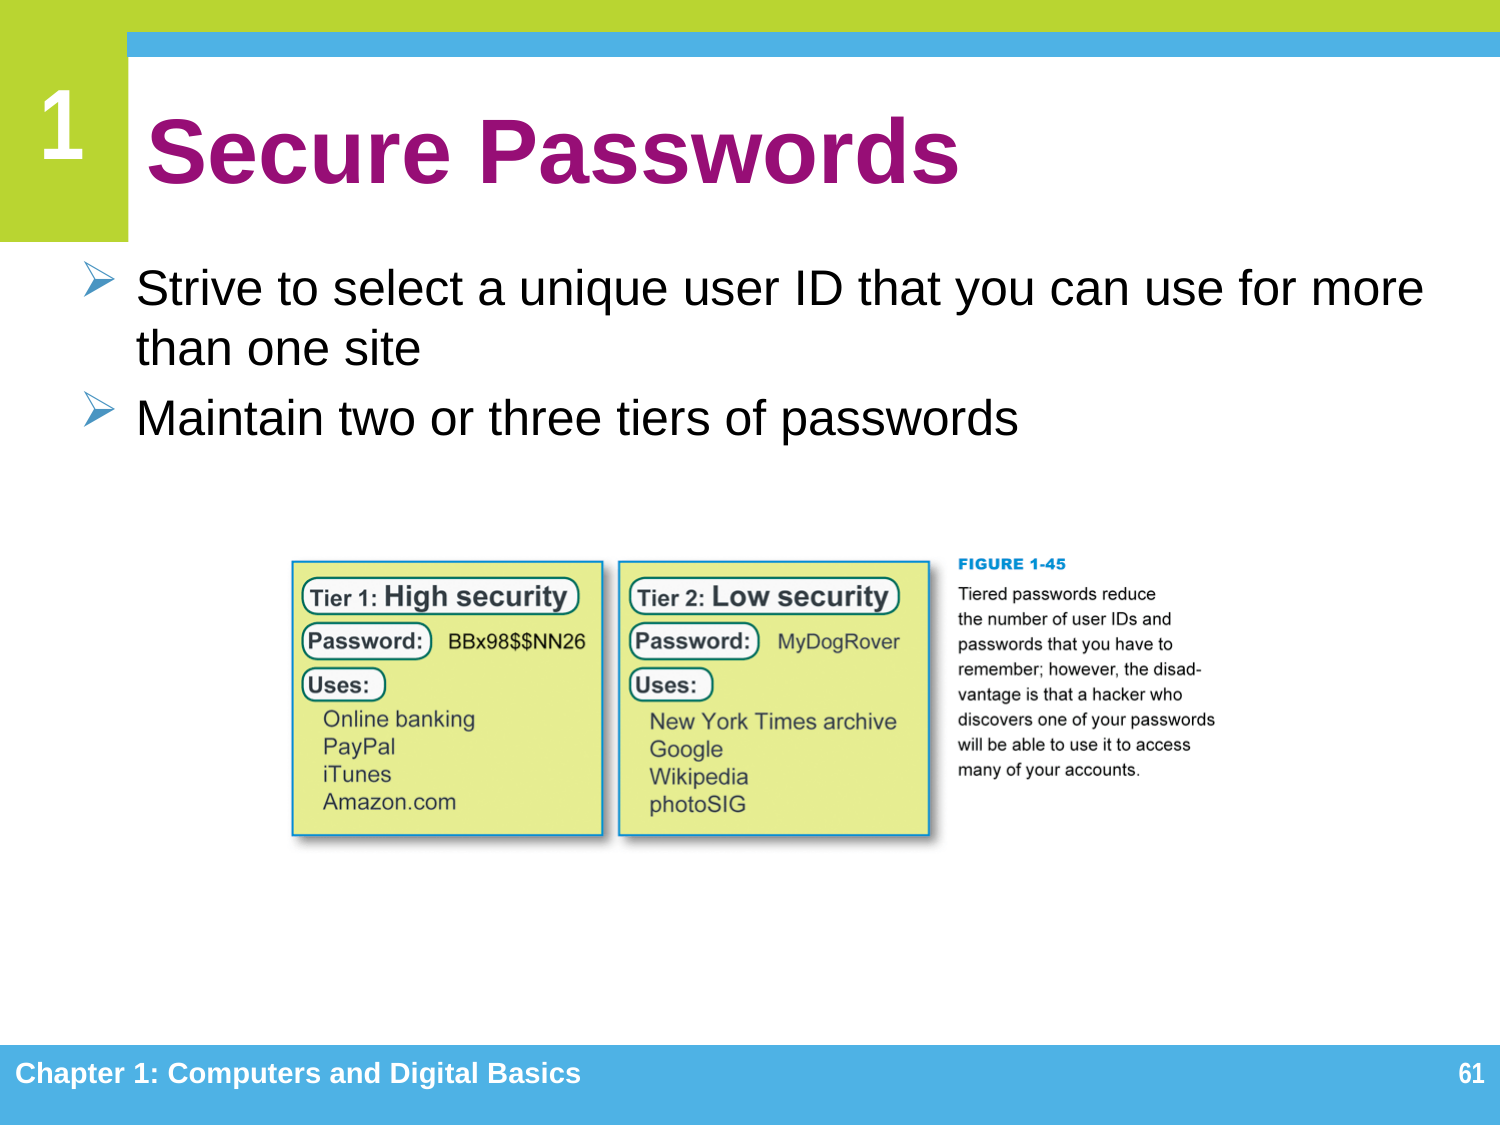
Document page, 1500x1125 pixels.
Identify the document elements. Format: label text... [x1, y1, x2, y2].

list Strive to select a unique user ID that you can use for more than one site Maintain two or three tiers of passwords [64, 247, 1500, 1006]
title Secure Passwords [131, 60, 1500, 234]
picture [286, 556, 1215, 854]
slide_number 61 [1149, 1046, 1500, 1125]
footer Chapter 1: Computers and Digital Basics [0, 1046, 1149, 1125]
